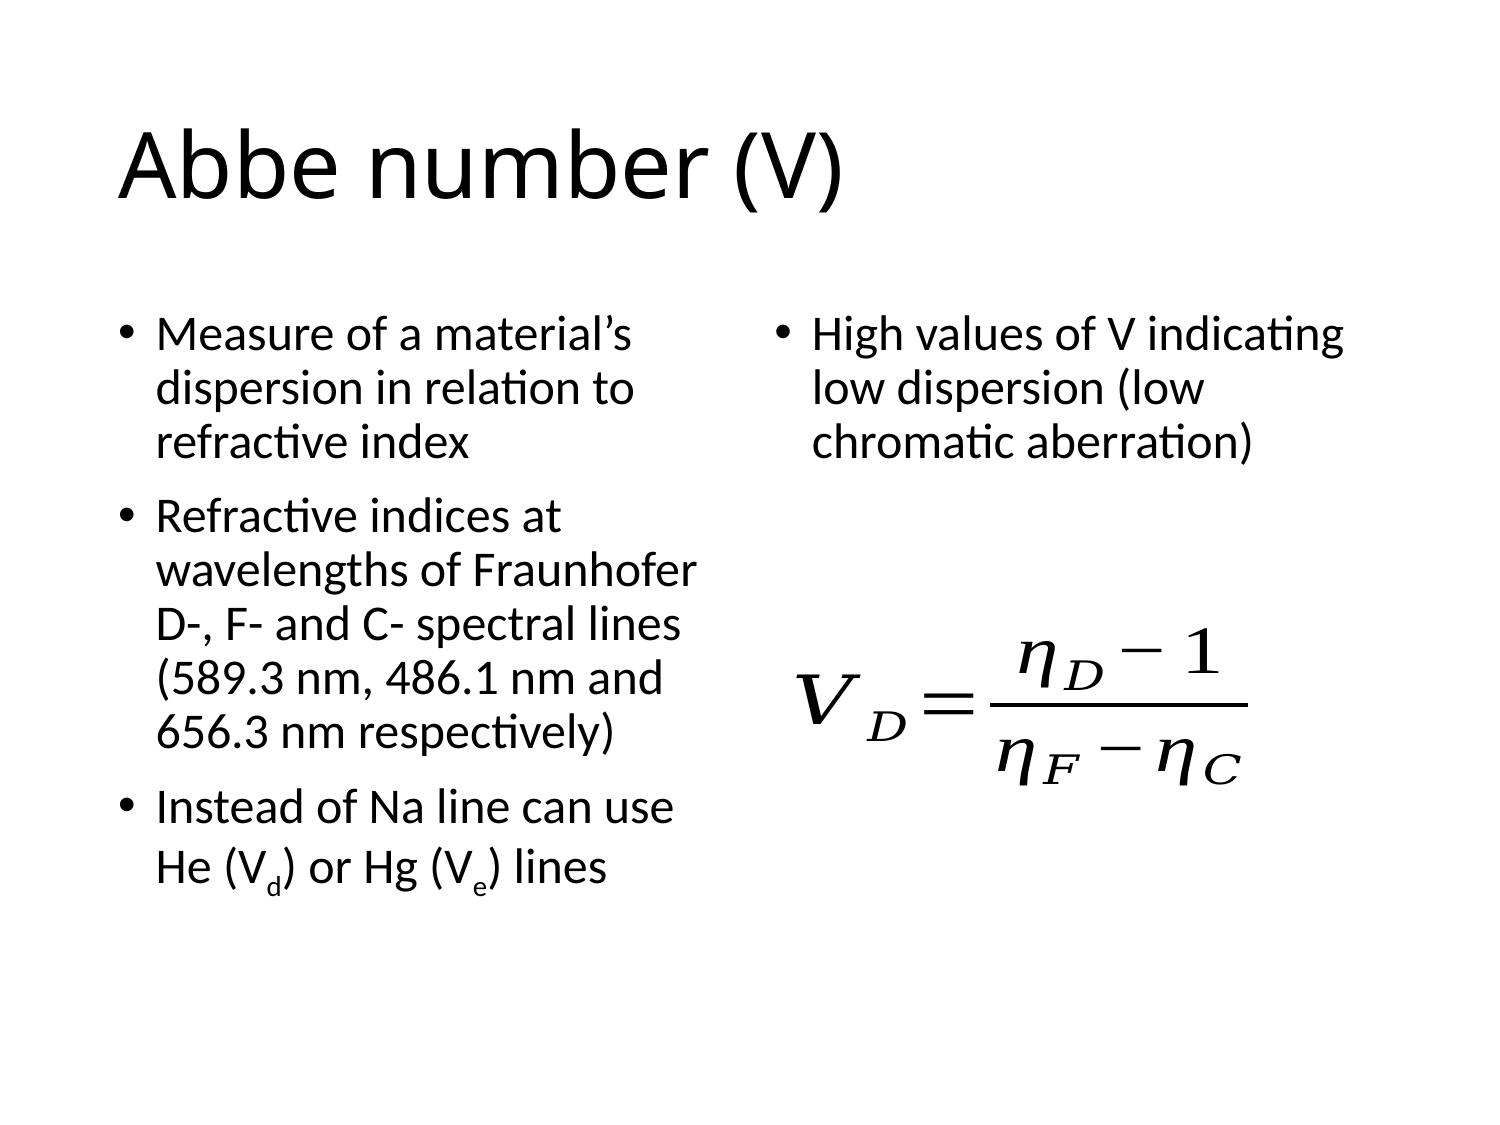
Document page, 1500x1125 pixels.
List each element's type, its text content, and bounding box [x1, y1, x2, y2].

list Measure of a material’s dispersion in relation to refractive index Refractive indices at wavelengths of Fraunhofer D-, F- and C- spectral lines (589.3 nm, 486.1 nm and 656.3 nm respectively) Instead of Na line can use He (Vd) or Hg (Ve) lines [103, 299, 741, 1014]
title Abbe number (V) [103, 59, 1397, 278]
list High values of V indicating low dispersion (low chromatic aberration) [759, 299, 1397, 1014]
